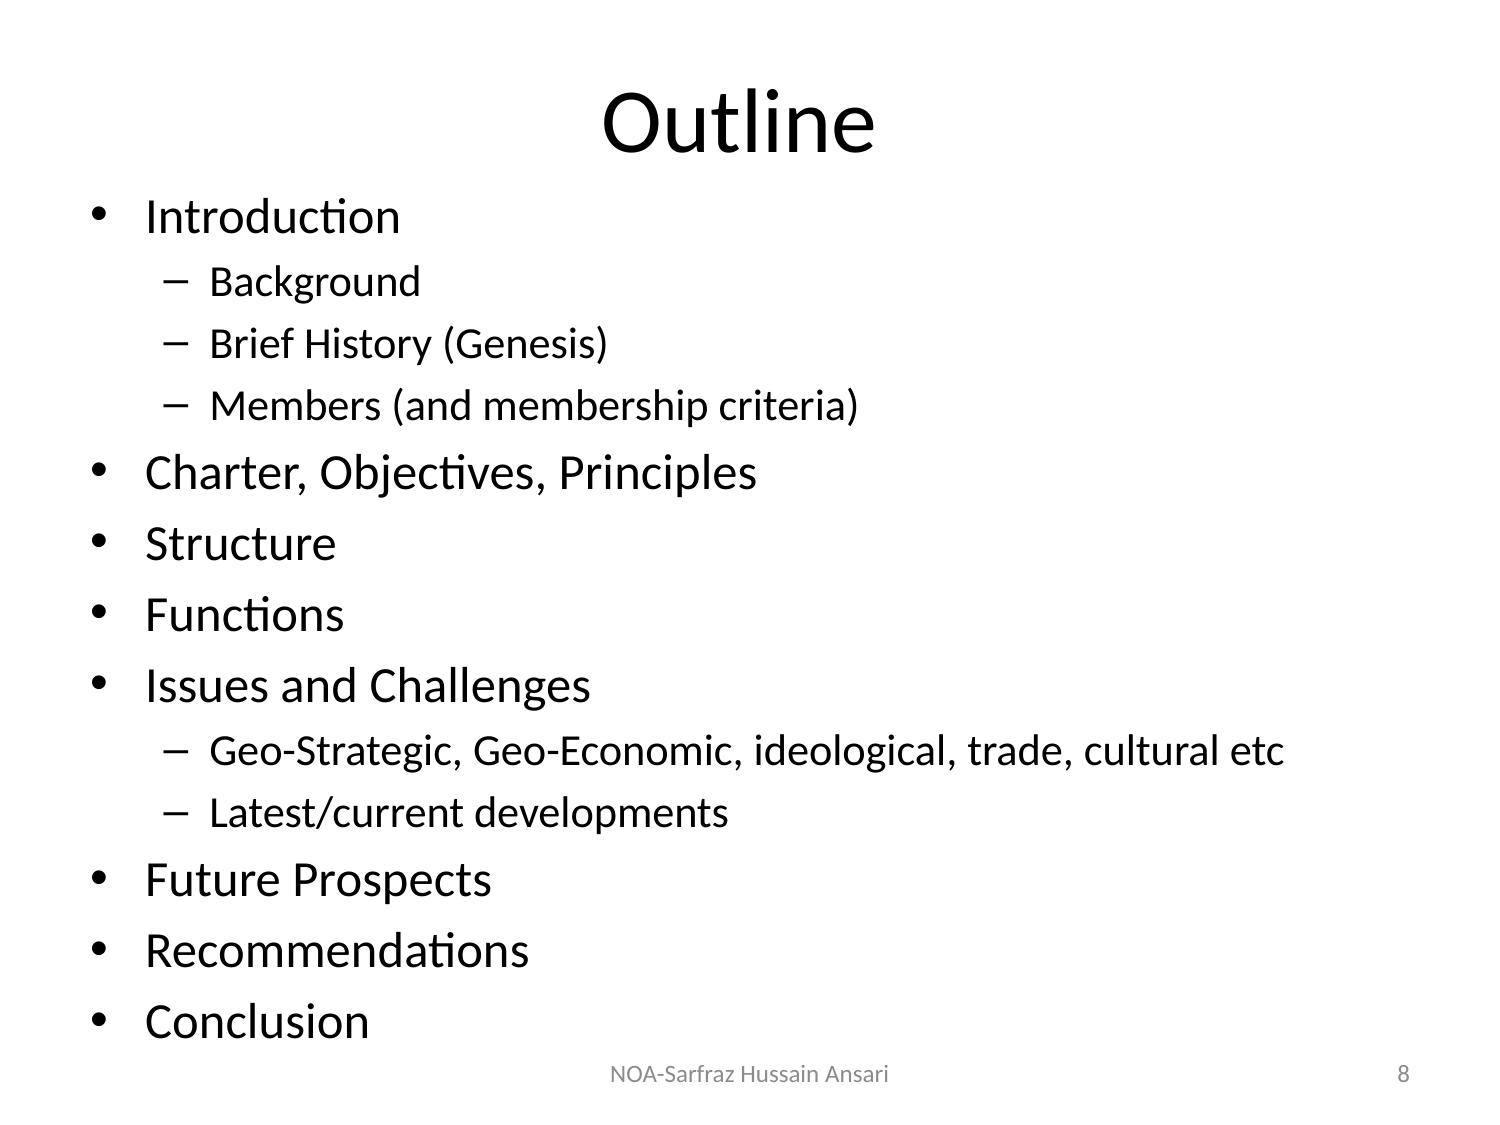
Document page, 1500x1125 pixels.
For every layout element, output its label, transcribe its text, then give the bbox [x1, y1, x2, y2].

title Outline [75, 45, 1425, 174]
footer NOA-Sarfraz Hussain Ansari [512, 1042, 988, 1103]
slide_number 8 [1074, 1042, 1425, 1103]
list Introduction Background Brief History (Genesis) Members (and membership criteria) Charter, Objectives, Principles Structure Functions Issues and Challenges Geo-Strategic, Geo-Economic, ideological, trade, cultural etc Latest/current developments Future Prospects Recommendations Conclusion [75, 174, 1425, 1063]
